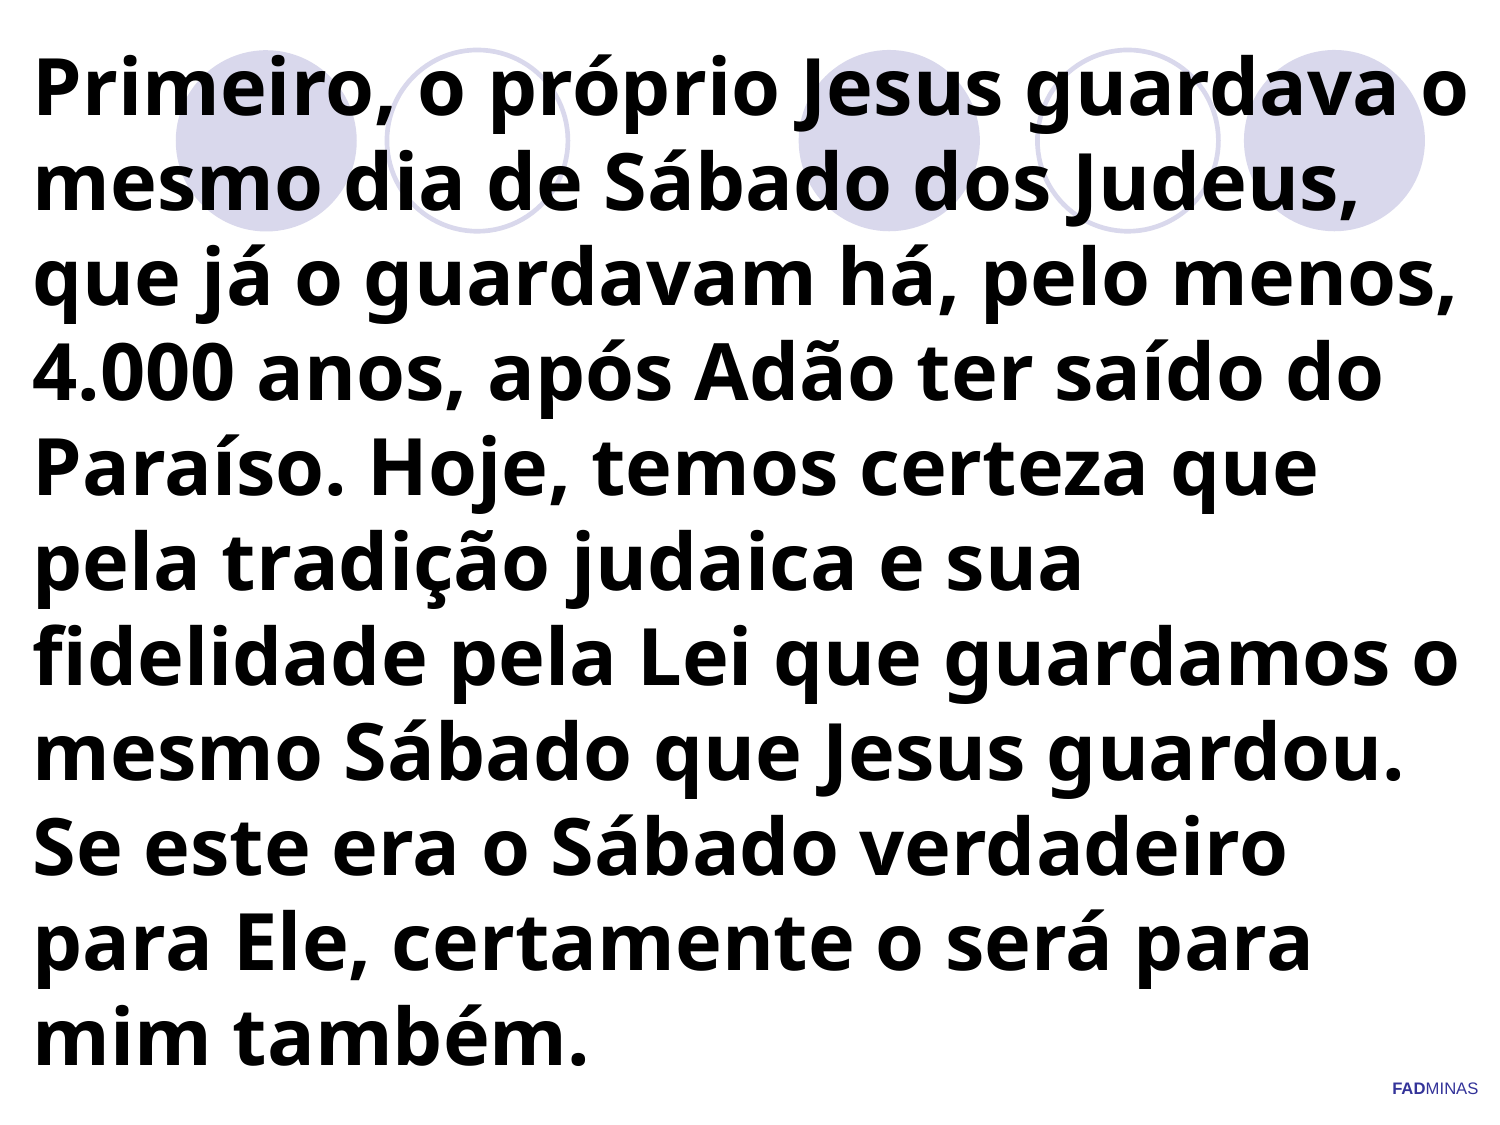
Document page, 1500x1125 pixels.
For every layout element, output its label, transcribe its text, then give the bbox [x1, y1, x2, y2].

title Primeiro, o próprio Jesus guardava o mesmo dia de Sábado dos Judeus, que já o guardavam há, pelo menos, 4.000 anos, após Adão ter saído do Paraíso. Hoje, temos certeza que pela tradição judaica e sua fidelidade pela Lei que guardamos o mesmo Sábado que Jesus guardou. Se este era o Sábado verdadeiro para Ele, certamente o será para mim também. [17, 19, 1489, 1099]
text_box FADMINAS [1377, 1070, 1494, 1105]
